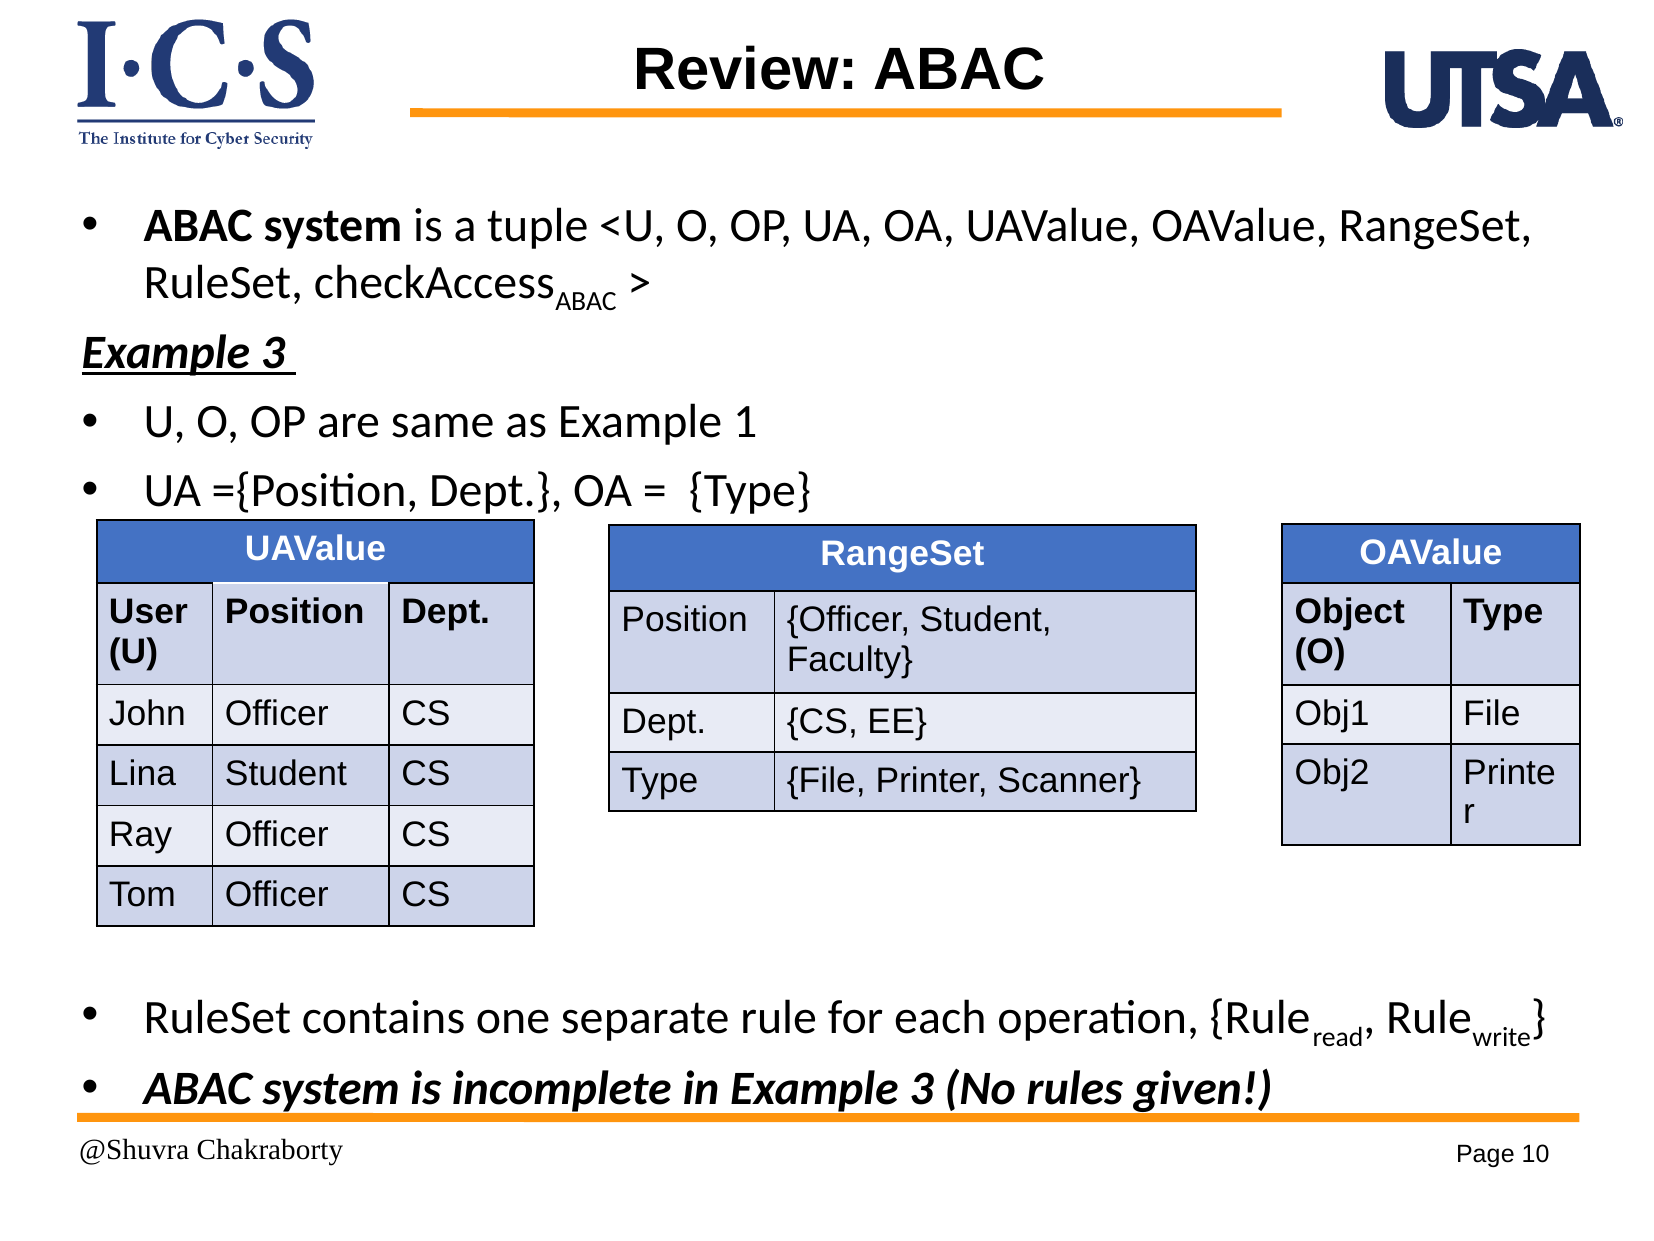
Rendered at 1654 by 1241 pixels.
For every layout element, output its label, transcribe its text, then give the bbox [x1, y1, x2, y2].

table_cell Officer [213, 685, 388, 744]
table_cell Position [213, 584, 388, 684]
table_cell Obj2 [1283, 745, 1450, 844]
table_cell Printer [1452, 745, 1579, 844]
table_cell John [98, 685, 212, 744]
table_cell CS [390, 685, 533, 744]
table_cell Dept. [390, 584, 533, 684]
table_cell Object (O) [1283, 584, 1450, 684]
table_cell CS [390, 806, 533, 865]
table_cell Student [213, 746, 388, 805]
table_cell Ray [98, 806, 212, 865]
text_box Review: ABAC [393, 26, 1286, 110]
picture [1385, 49, 1623, 128]
table_cell Type [610, 753, 774, 810]
picture [73, 0, 317, 151]
table_cell Officer [213, 806, 388, 865]
table_header RangeSet [610, 526, 1195, 590]
table_cell Officer [213, 867, 388, 925]
table_cell Position [610, 592, 774, 692]
table_cell Dept. [610, 694, 774, 751]
table_cell Lina [98, 746, 212, 805]
table_cell {Officer, Student, Faculty} [775, 592, 1195, 692]
table_cell {File, Printer, Scanner} [775, 753, 1195, 810]
table_cell Tom [98, 867, 212, 925]
table_cell File [1452, 686, 1579, 743]
table_cell CS [390, 746, 533, 805]
table_header OAValue [1283, 525, 1579, 582]
table_cell CS [390, 867, 533, 925]
slide_number @Shuvra Chakraborty [78, 1129, 464, 1215]
table_cell {CS, EE} [775, 694, 1195, 751]
text_box ABAC system is a tuple <U, O, OP, UA, OA, UAValue, OAValue, RangeSet, RuleSet, checkAccessABAC > Example 3 U, O, OP are same as Example 1 UA ={Position, Dept.}, OA = {Type} RuleSet contains one separate rule for each operation, {Ruleread, Rulewrite} ABAC system is incomplete in Example 3 (No rules given!) [46, 192, 1654, 1119]
table_cell Type [1452, 584, 1579, 684]
table_cell User (U) [98, 584, 212, 684]
table_cell Obj1 [1283, 686, 1450, 743]
table_header UAValue [98, 521, 533, 582]
